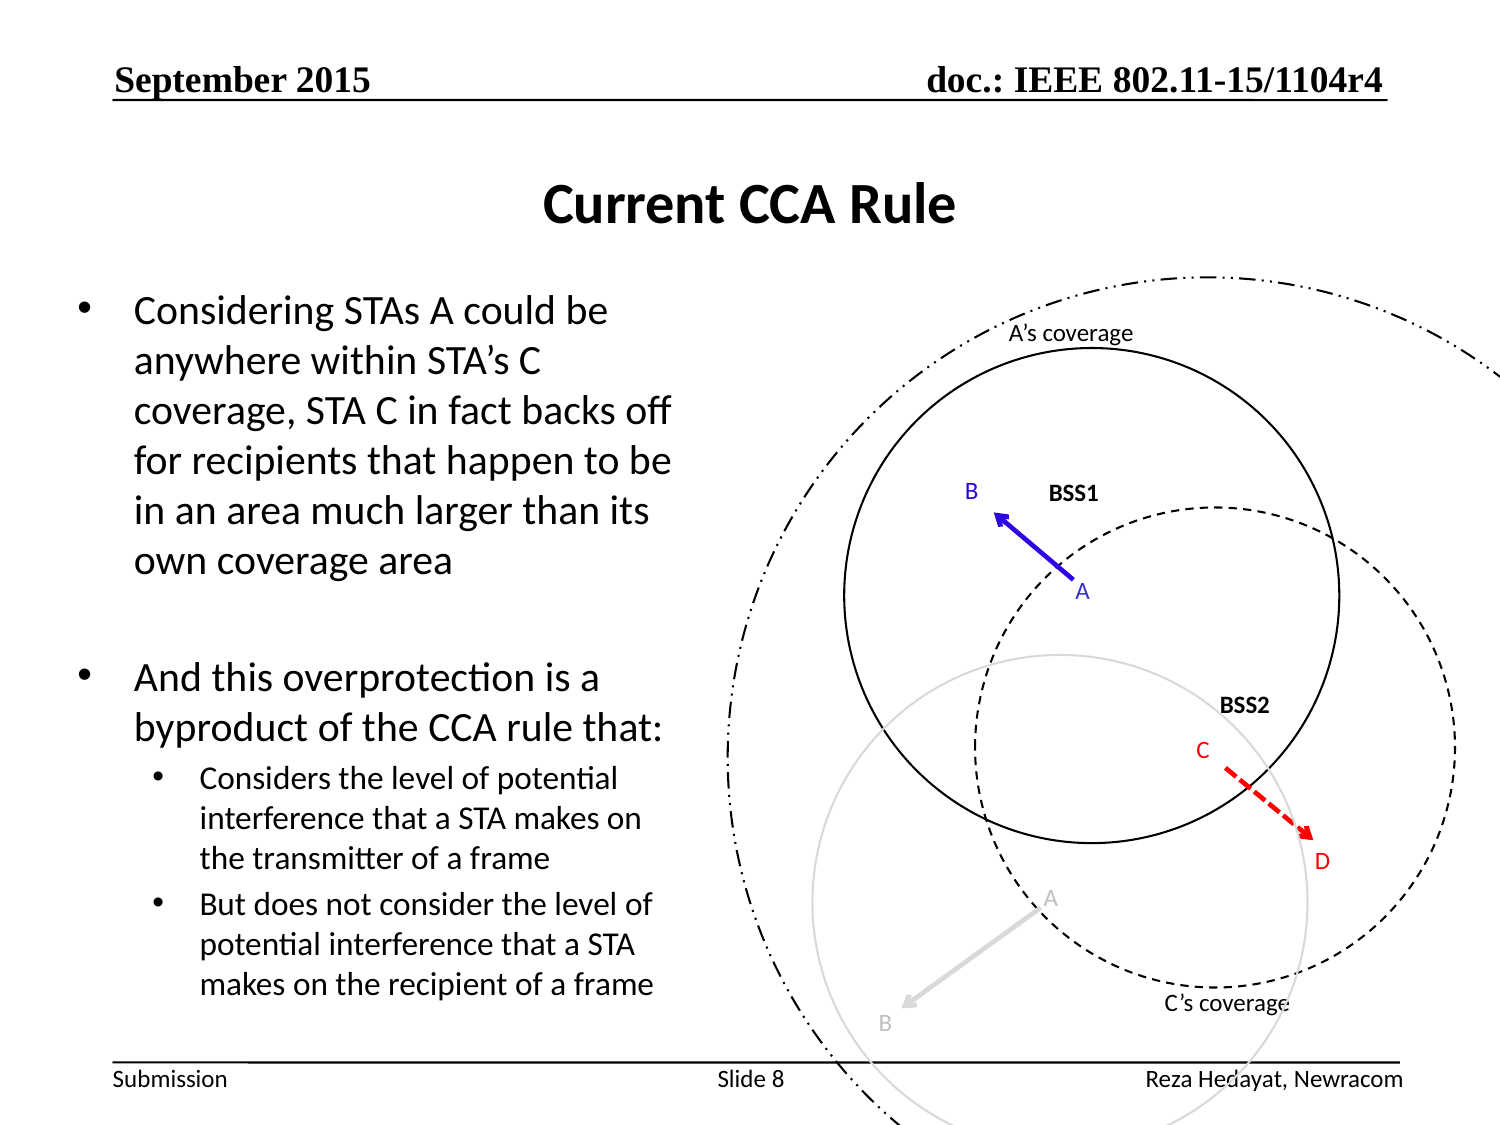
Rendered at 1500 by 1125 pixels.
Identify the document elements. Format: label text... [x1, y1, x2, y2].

slide_number Slide 8 [599, 1061, 722, 1093]
list Considering STAs A could be anywhere within STA’s C coverage, STA C in fact backs off for recipients that happen to be in an area much larger than its own coverage area And this overprotection is a byproduct of the CCA rule that: Considers the level of potential interference that a STA makes on the transmitter of a frame But does not consider the level of potential interference that a STA makes on the recipient of a frame [62, 274, 702, 1063]
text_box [727, 277, 1500, 1125]
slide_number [114, 54, 374, 101]
title Current CCA Rule [112, 112, 1388, 288]
